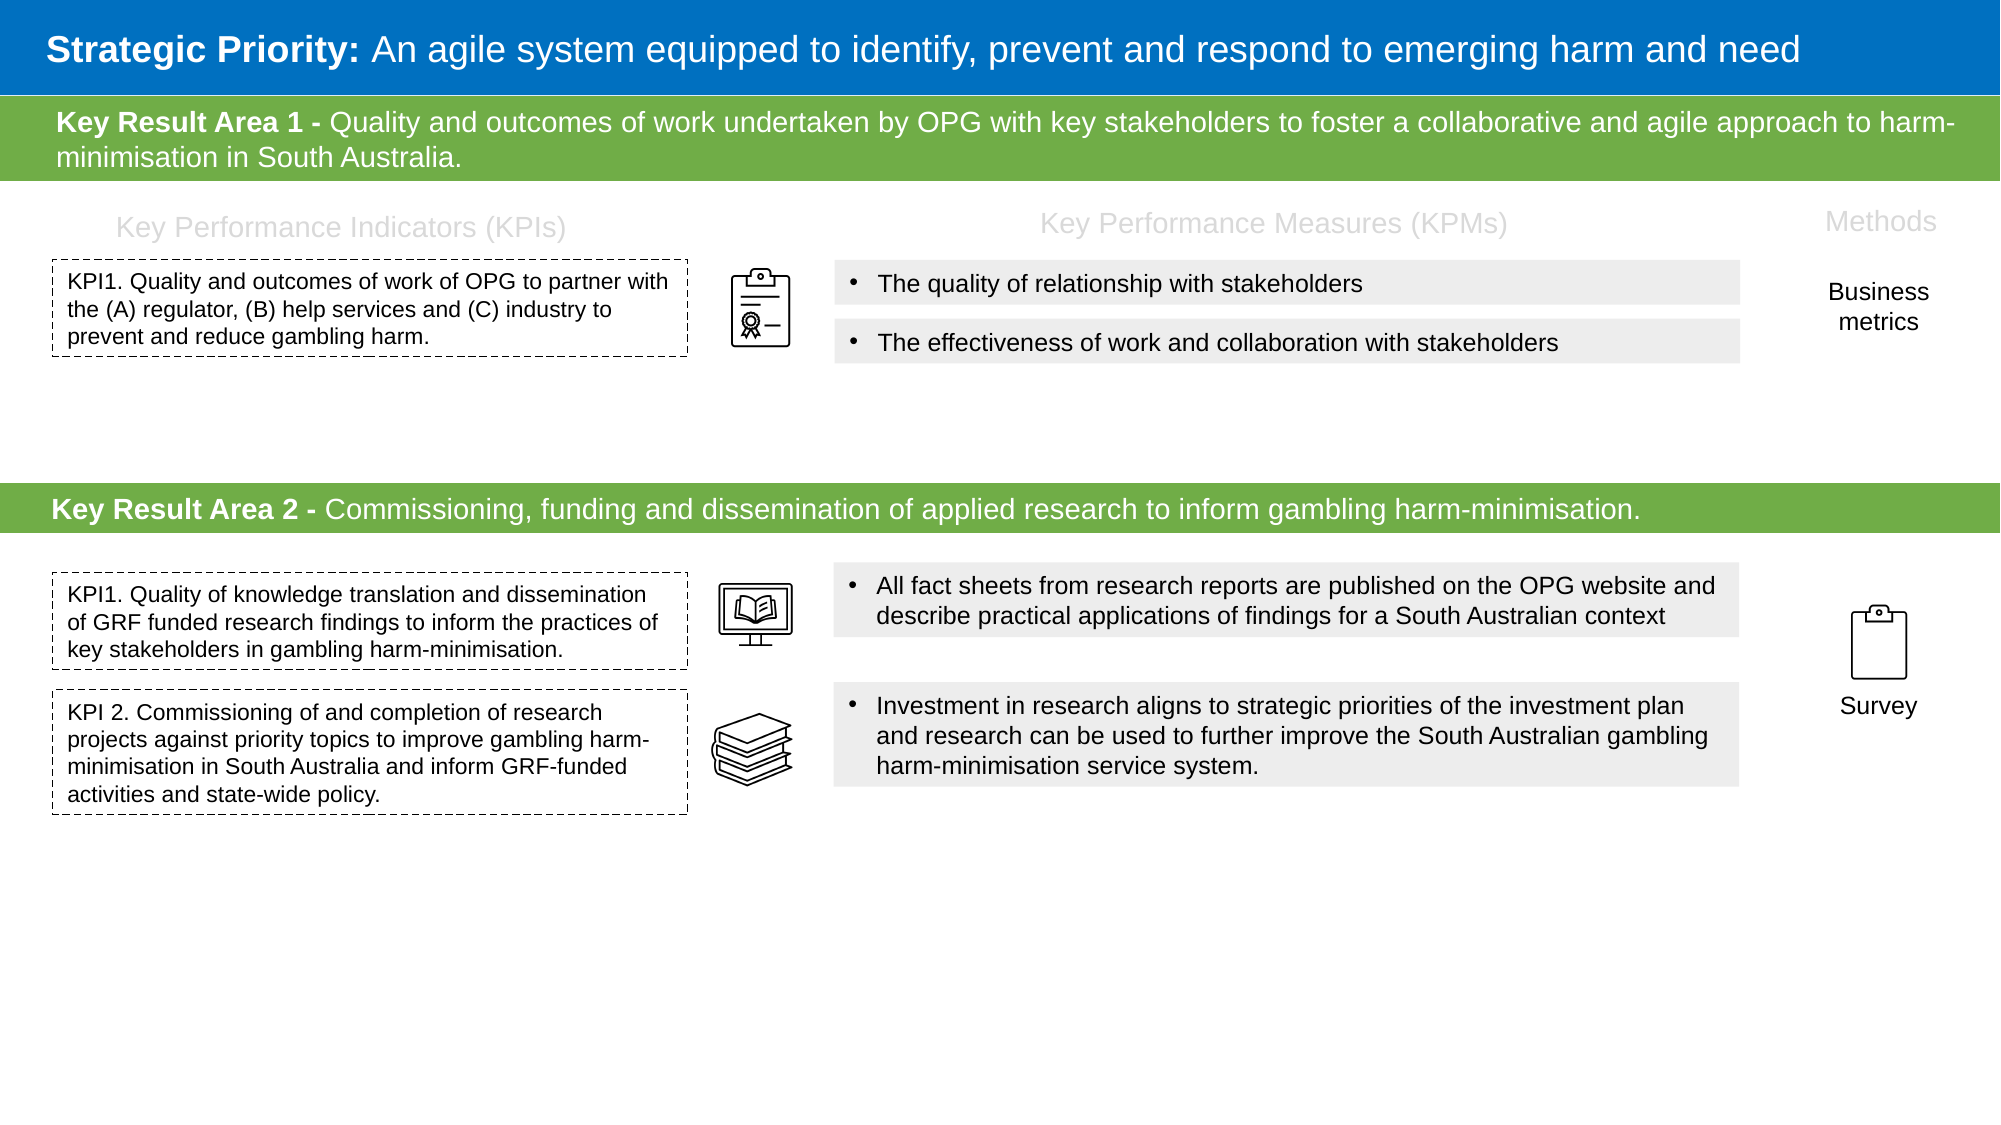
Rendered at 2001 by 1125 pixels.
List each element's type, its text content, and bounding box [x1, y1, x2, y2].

text_box Investment in research aligns to strategic priorities of the investment plan and research can be used to further improve the South Australian gambling harm-minimisation service system. [833, 682, 1740, 787]
text_box The effectiveness of work and collaboration with stakeholders [834, 318, 1741, 364]
text_box Methods [1810, 195, 1953, 245]
text_box Key Performance Measures (KPMs) [1025, 196, 1524, 247]
text_box Survey [1824, 682, 1933, 727]
text_box The quality of relationship with stakeholders [834, 259, 1741, 305]
text_box KPI 2. Commissioning of and completion of research projects against priority topics to improve gambling harm-minimisation in South Australia and inform GRF-funded activities and state-wide policy. [52, 689, 688, 815]
picture [708, 705, 797, 795]
picture [713, 260, 808, 355]
text_box Key Result Area 2 - Commissioning, funding and dissemination of applied research to inform gambling harm-minimisation. [0, 483, 2000, 533]
text_box Key Result Area 1 - Quality and outcomes of work undertaken by OPG with key stakeholders to foster a collaborative and agile approach to harm- minimisation in South Australia. [0, 96, 2000, 181]
picture [711, 569, 800, 658]
text_box KPI1. Quality and outcomes of work of OPG to partner with the (A) regulator, (B) help services and (C) industry to prevent and reduce gambling harm. [52, 259, 688, 357]
text_box All fact sheets from research reports are published on the OPG website and describe practical applications of findings for a South Australian context [833, 562, 1740, 638]
text_box Business metrics [1813, 268, 1945, 343]
text_box KPI1. Quality of knowledge translation and dissemination of GRF funded research findings to inform the practices of key stakeholders in gambling harm-minimisation. [52, 572, 688, 670]
picture [1834, 597, 1924, 687]
text_box Key Performance Indicators (KPIs) [101, 200, 583, 251]
text_box Strategic Priority: An agile system equipped to identify, prevent and respond to emerging harm and need [0, 0, 2000, 96]
